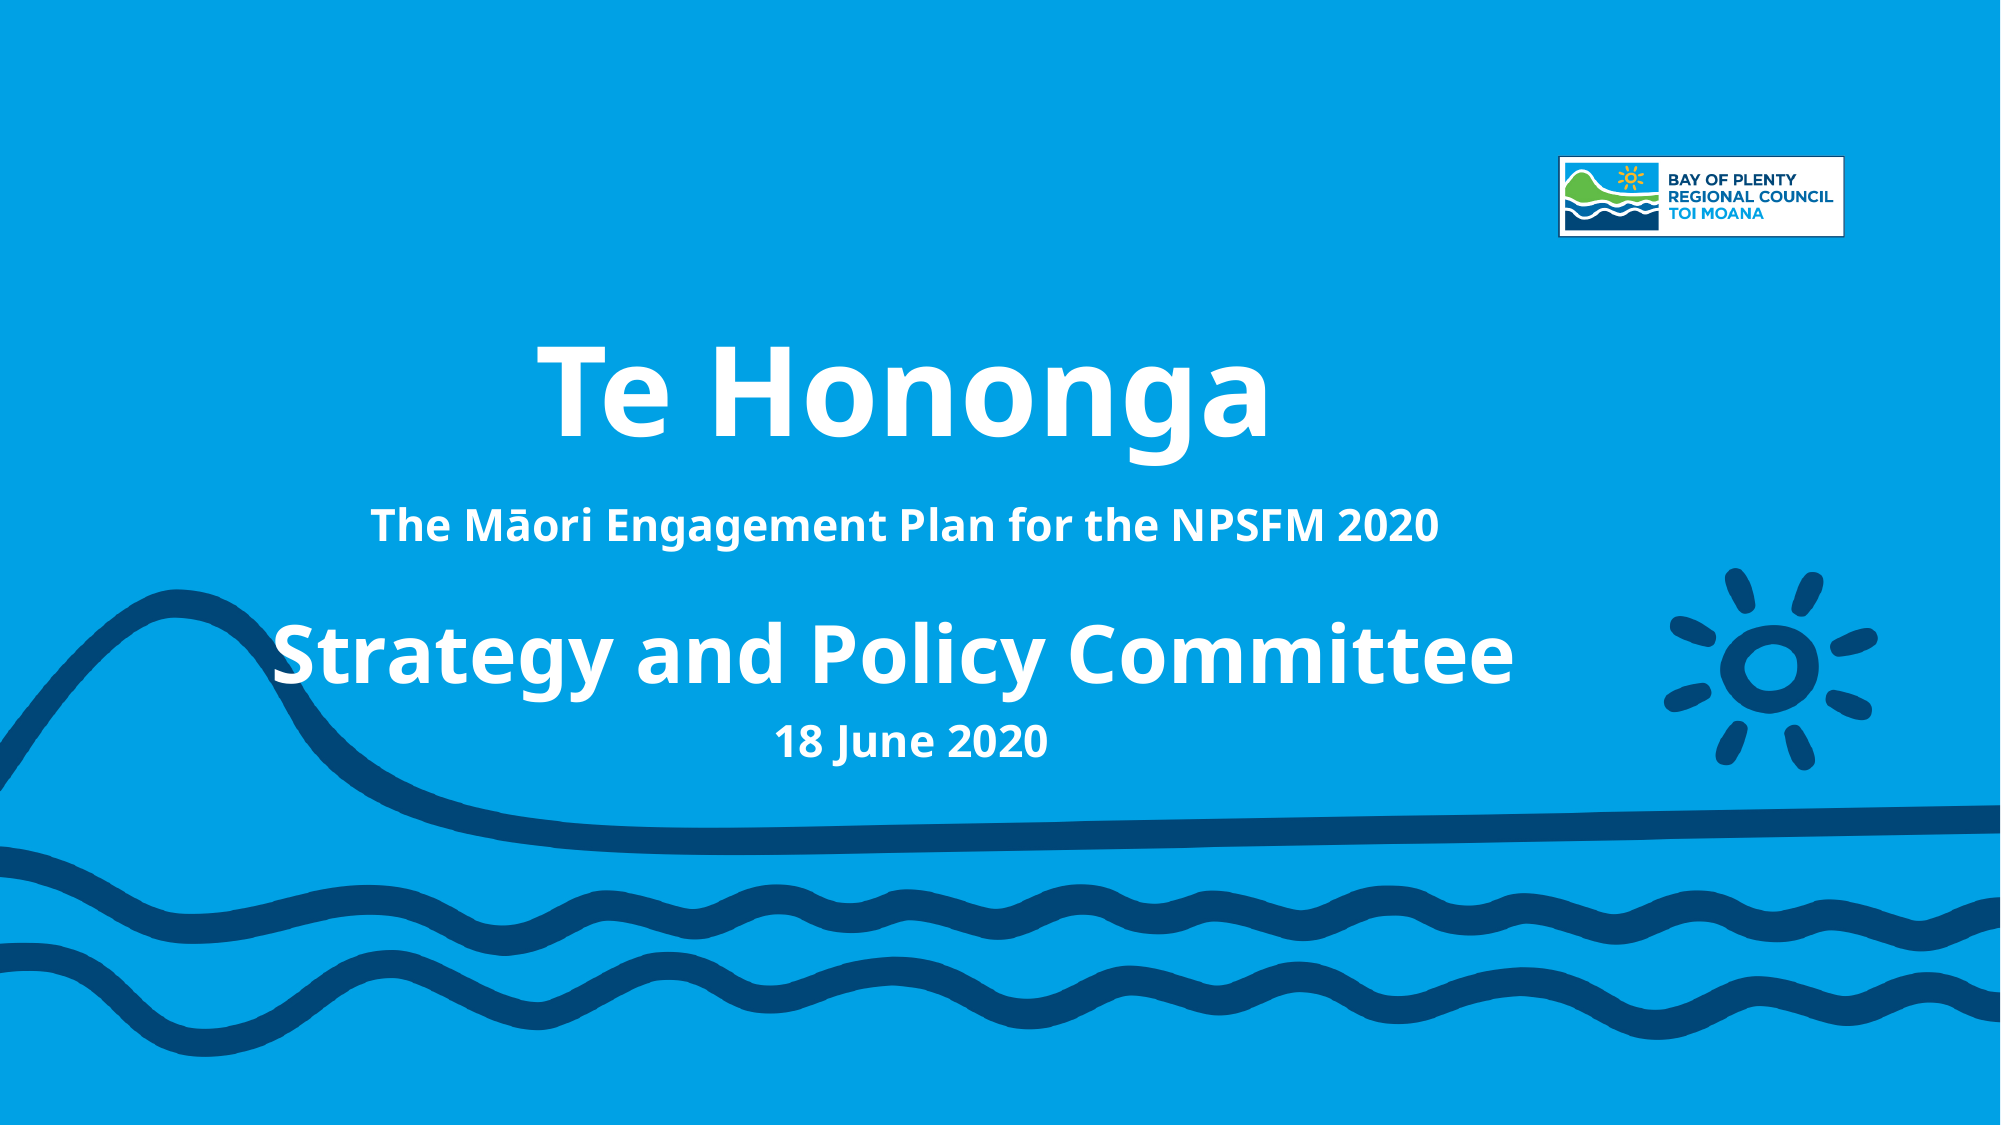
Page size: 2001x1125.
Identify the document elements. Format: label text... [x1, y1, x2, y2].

picture [1831, 629, 1877, 656]
picture [0, 591, 249, 789]
picture [1721, 626, 1818, 713]
picture [1786, 726, 1814, 769]
subtitle The Māori Engagement Plan for the NPSFM 2020 Strategy and Policy Committee 18 June 2020 [249, 490, 1561, 781]
picture [0, 848, 2001, 955]
picture [1793, 573, 1822, 615]
picture [1726, 569, 1754, 613]
picture [1671, 617, 1715, 646]
picture [348, 781, 2001, 854]
picture [1559, 156, 1844, 236]
picture [0, 944, 2001, 1056]
picture [1827, 691, 1871, 719]
picture [1717, 722, 1746, 764]
picture [1665, 684, 1710, 711]
title Te Hononga [249, 162, 1561, 482]
